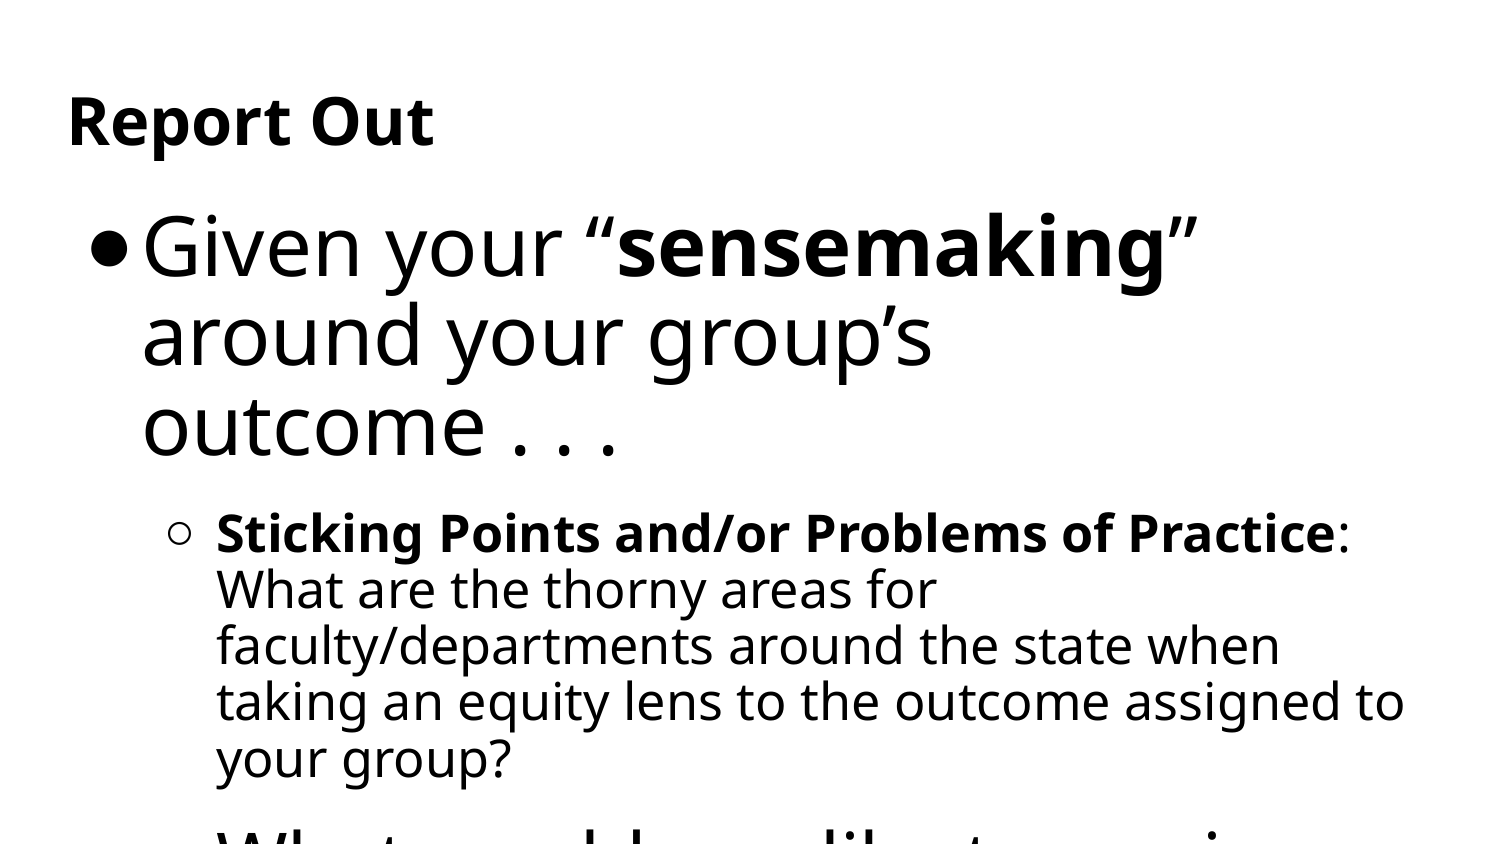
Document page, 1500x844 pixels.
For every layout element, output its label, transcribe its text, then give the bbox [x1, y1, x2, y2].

list Given your “sensemaking” around your group’s outcome . . . Sticking Points and/or Problems of Practice: What are the thorny areas for faculty/departments around the state when taking an equity lens to the outcome assigned to your group? What would you like to see in spring as a follow-up? [51, 189, 1449, 750]
title Report Out [51, 72, 1449, 167]
